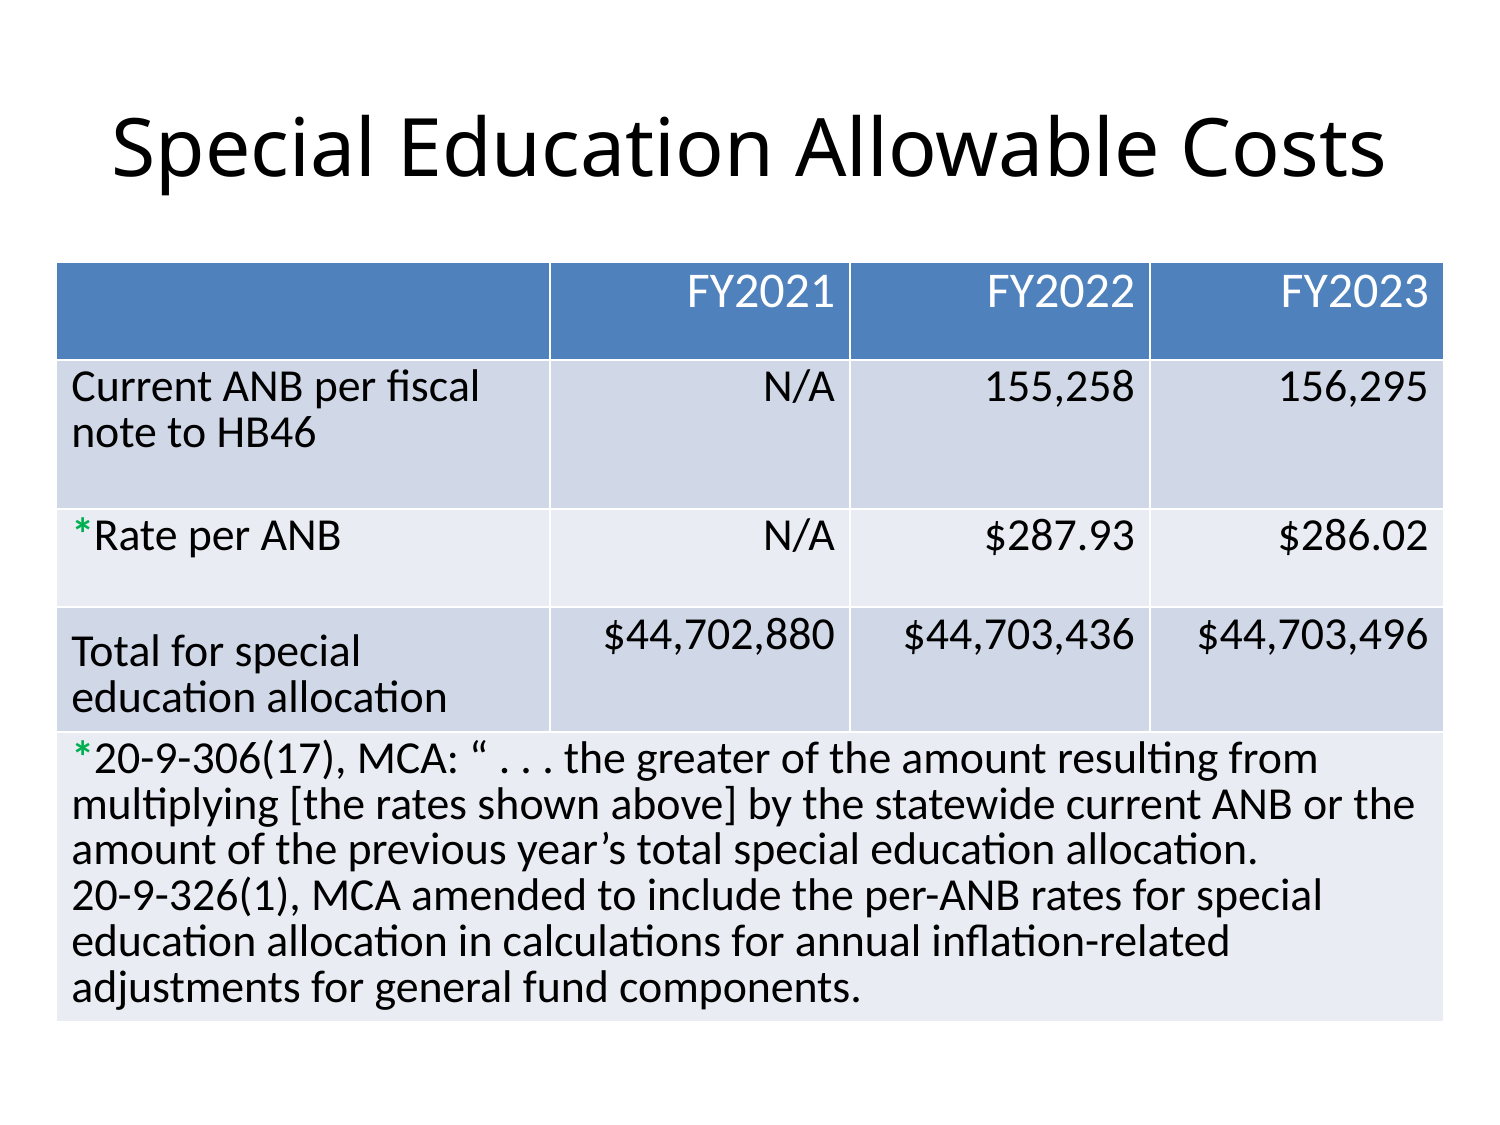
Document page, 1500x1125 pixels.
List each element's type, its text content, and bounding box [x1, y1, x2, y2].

table_cell Current ANB per fiscal note to HB46 [57, 361, 549, 508]
table_cell $44,703,496 [1151, 608, 1443, 731]
table_cell N/A [551, 510, 849, 606]
table_cell N/A [551, 361, 849, 508]
table_cell $44,703,436 [851, 608, 1149, 731]
table_cell *Rate per ANB [57, 510, 549, 606]
table_cell *20-9-306(17), MCA: “ . . . the greater of the amount resulting from multiplying [the rates shown above] by the statewide current ANB or the amount of the previous year’s total special education allocation. 20-9-326(1), MCA amended to include the per-ANB rates for special education allocation in calculations for annual inflation-related adjustments for general fund components. [57, 733, 1443, 1021]
table_cell $44,702,880 [551, 608, 849, 731]
table_cell $286.02 [1151, 510, 1443, 606]
table_header FY2023 [1151, 263, 1443, 359]
table_cell $287.93 [851, 510, 1149, 606]
table_cell Total for special education allocation [57, 608, 549, 731]
table_cell 156,295 [1151, 361, 1443, 508]
table_header FY2021 [551, 263, 849, 359]
table_header FY2022 [851, 263, 1149, 359]
table_cell 155,258 [851, 361, 1149, 508]
table_header [57, 263, 549, 359]
title Special Education Allowable Costs [75, 50, 1425, 238]
